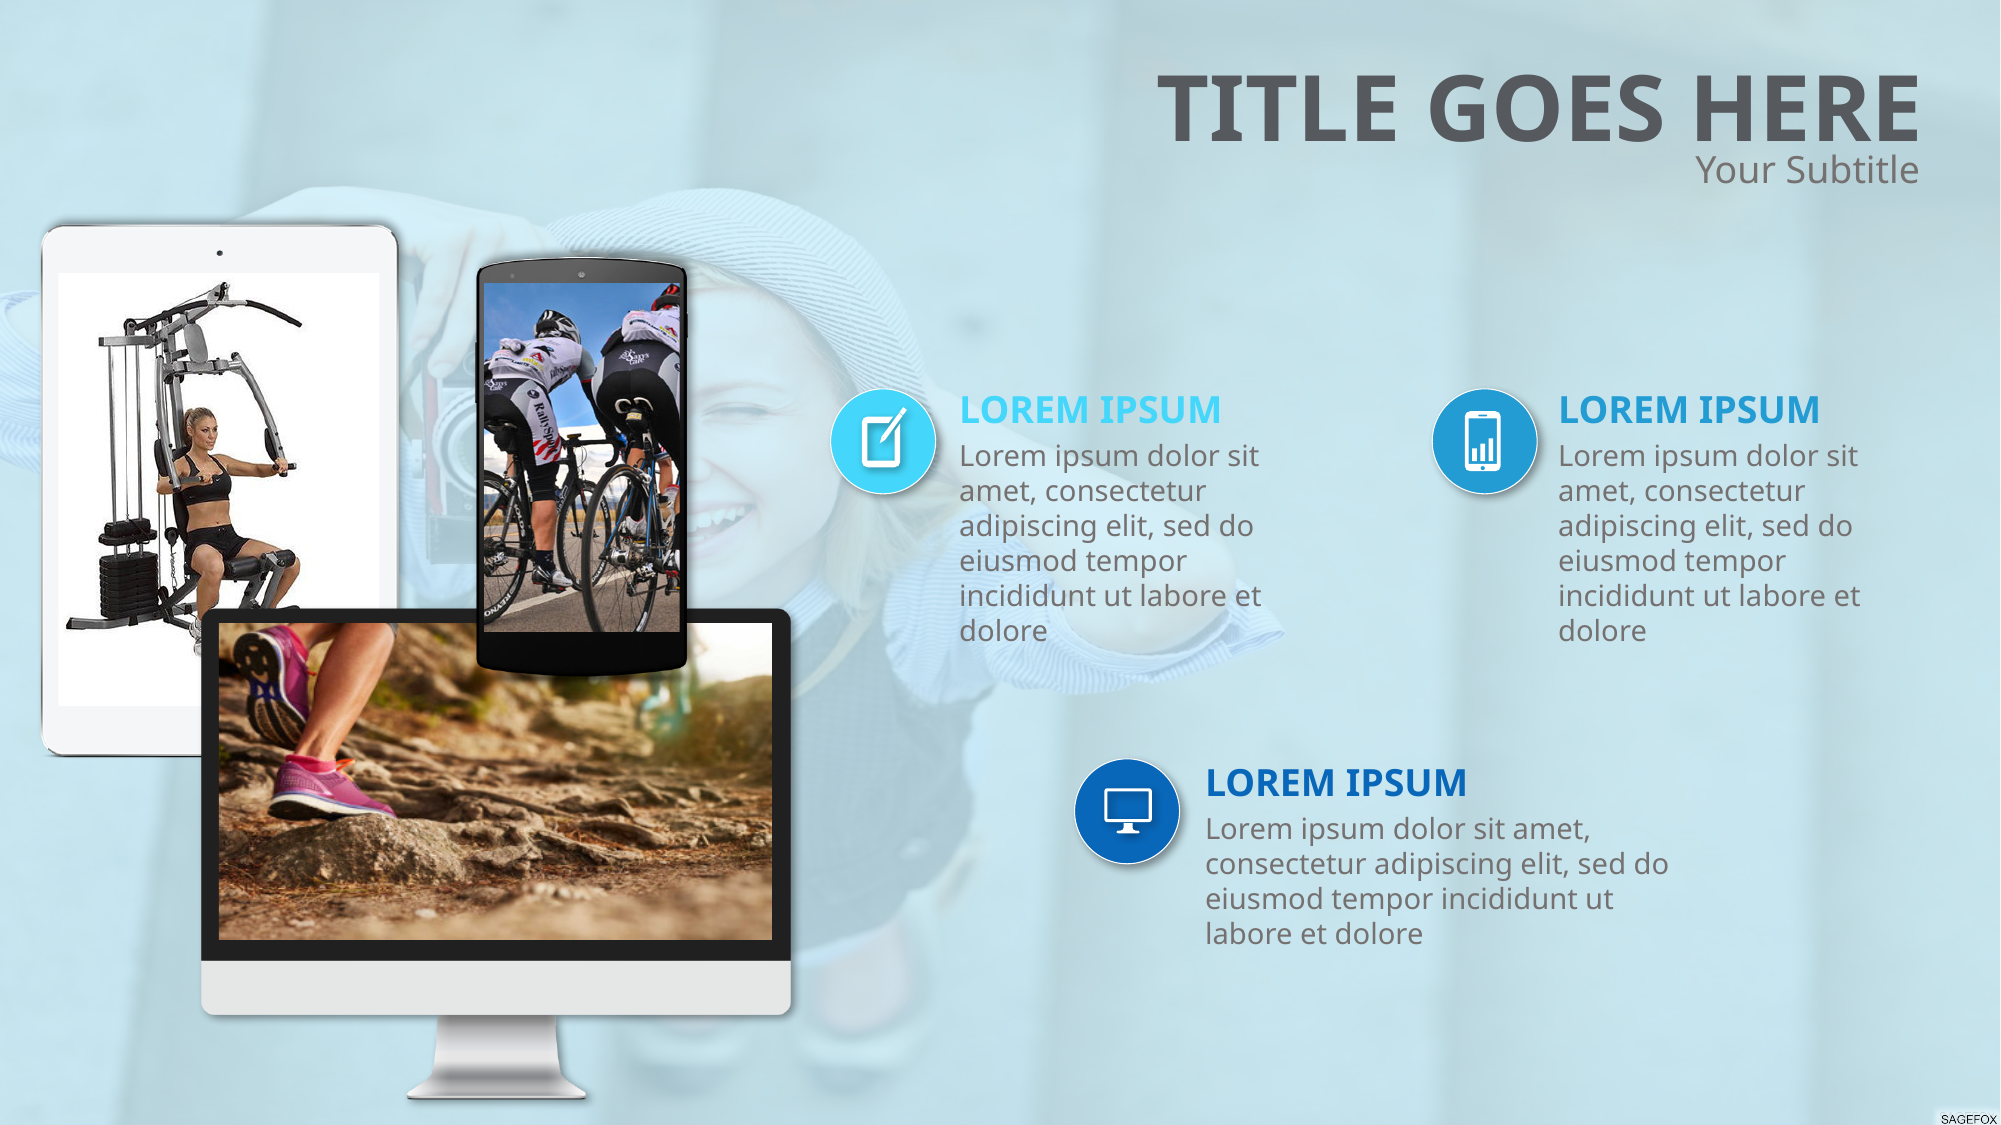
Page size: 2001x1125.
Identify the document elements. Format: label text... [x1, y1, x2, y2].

text_box [861, 407, 907, 468]
text_box [1073, 757, 1181, 865]
picture [1938, 1114, 1999, 1125]
text_box LOREM IPSUM Lorem ipsum dolor sit amet, consectetur adipiscing elit, sed do eiusmod tempor incididunt ut labore et dolore [1548, 381, 1894, 653]
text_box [1035, 42, 1939, 199]
text_box [829, 387, 937, 495]
text_box [1431, 387, 1539, 495]
picture [0, 205, 815, 1124]
text_box [1104, 788, 1152, 834]
text_box LOREM IPSUM Lorem ipsum dolor sit amet, consectetur adipiscing elit, sed do eiusmod tempor incididunt ut labore et dolore [949, 381, 1295, 653]
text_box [1464, 411, 1501, 472]
text_box LOREM IPSUM Lorem ipsum dolor sit amet, consectetur adipiscing elit, sed do eiusmod tempor incididunt ut labore et dolore [1194, 754, 1705, 955]
